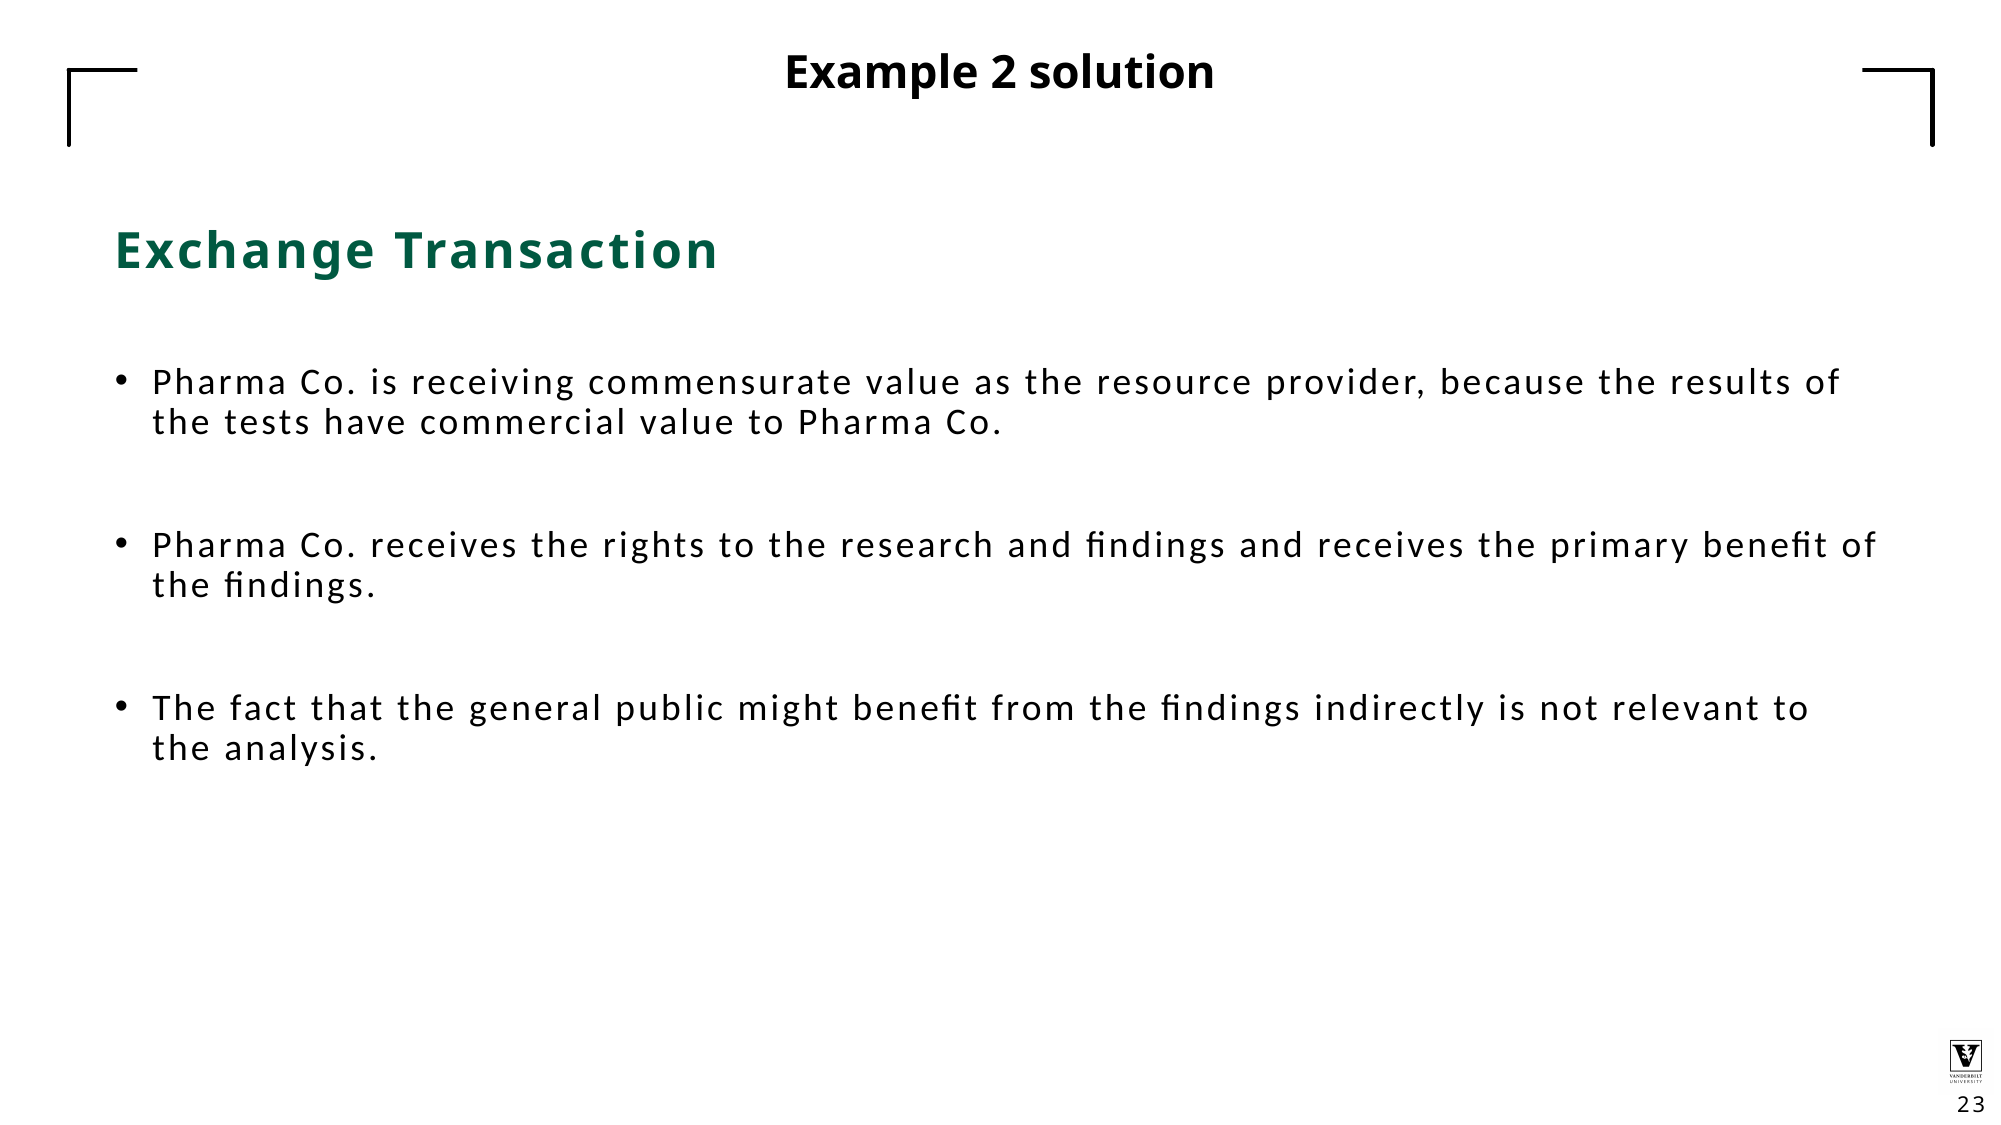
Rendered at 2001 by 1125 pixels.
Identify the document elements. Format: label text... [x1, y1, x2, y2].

title Example 2 solution [137, 6, 1863, 142]
picture [1938, 1028, 1994, 1095]
list Exchange Transaction Pharma Co. is receiving commensurate value as the resource provider, because the results of the tests have commercial value to Pharma Co. Pharma Co. receives the rights to the research and findings and receives the primary benefit of the findings. The fact that the general public might benefit from the findings indirectly is not relevant to the analysis. [99, 218, 1900, 1020]
